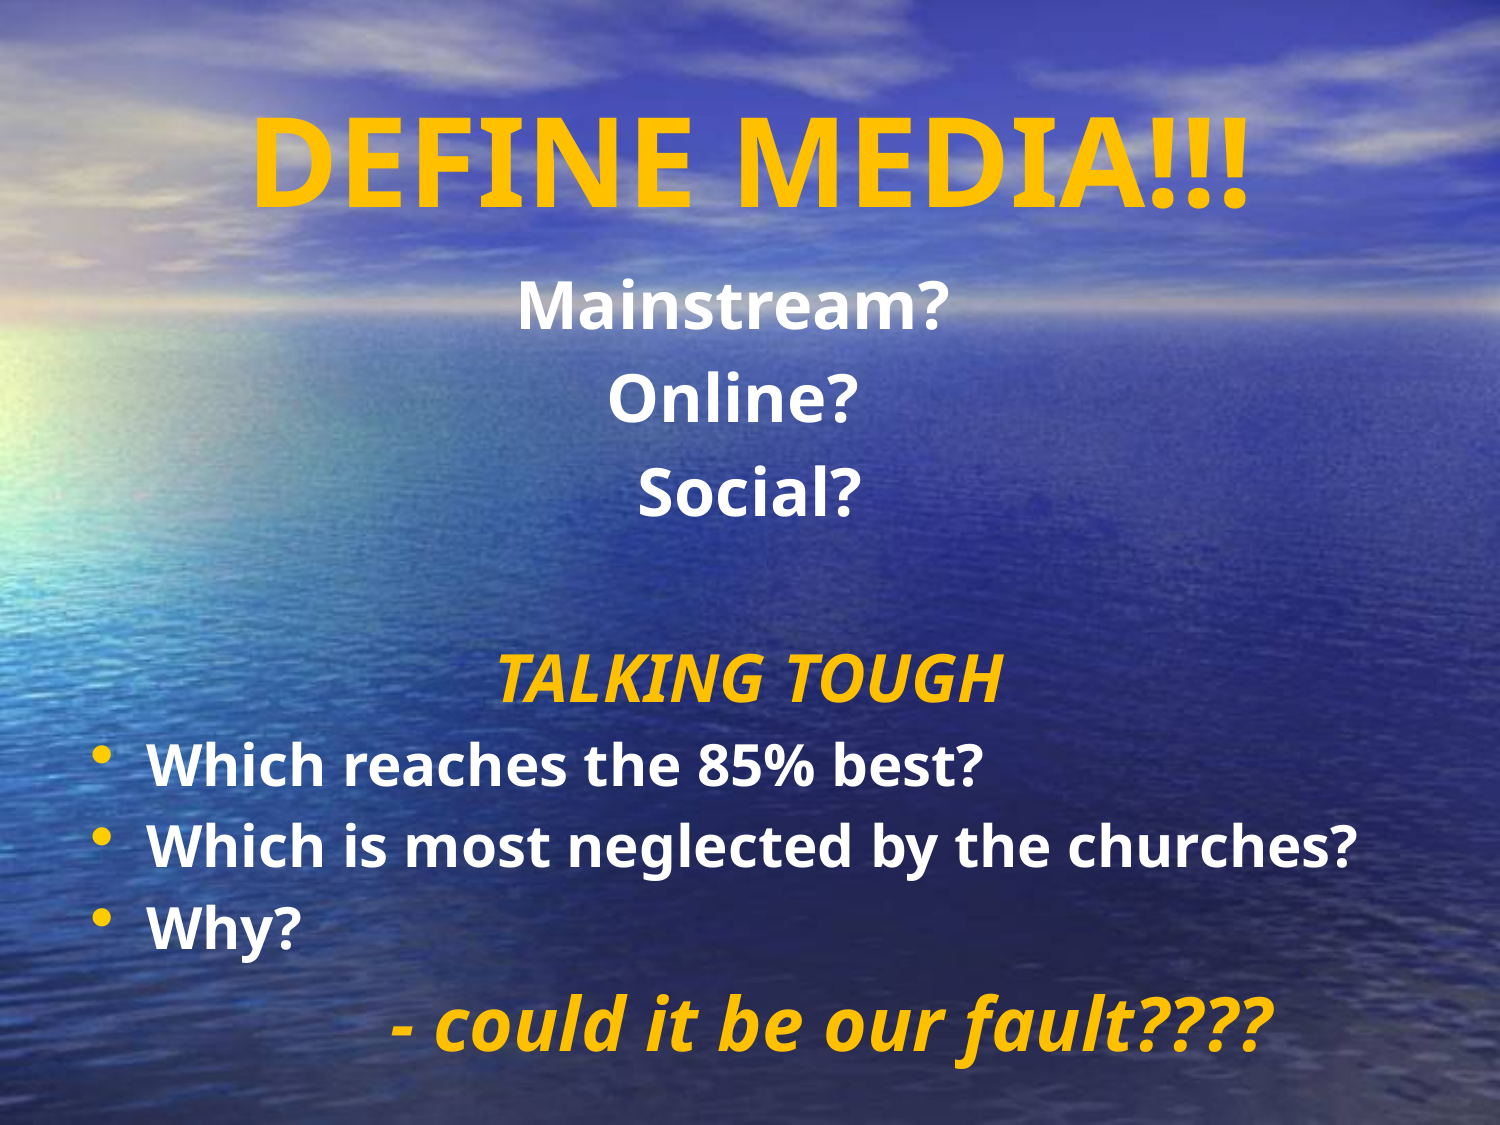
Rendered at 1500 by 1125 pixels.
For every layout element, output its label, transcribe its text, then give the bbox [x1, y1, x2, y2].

title DEFINE MEDIA!!! [75, 47, 1425, 255]
list Mainstream? Online? Social? TALKING TOUGH Which reaches the 85% best? Which is most neglected by the churches? Why? - could it be our fault???? [75, 255, 1425, 1125]
picture [0, 0, 1500, 1125]
